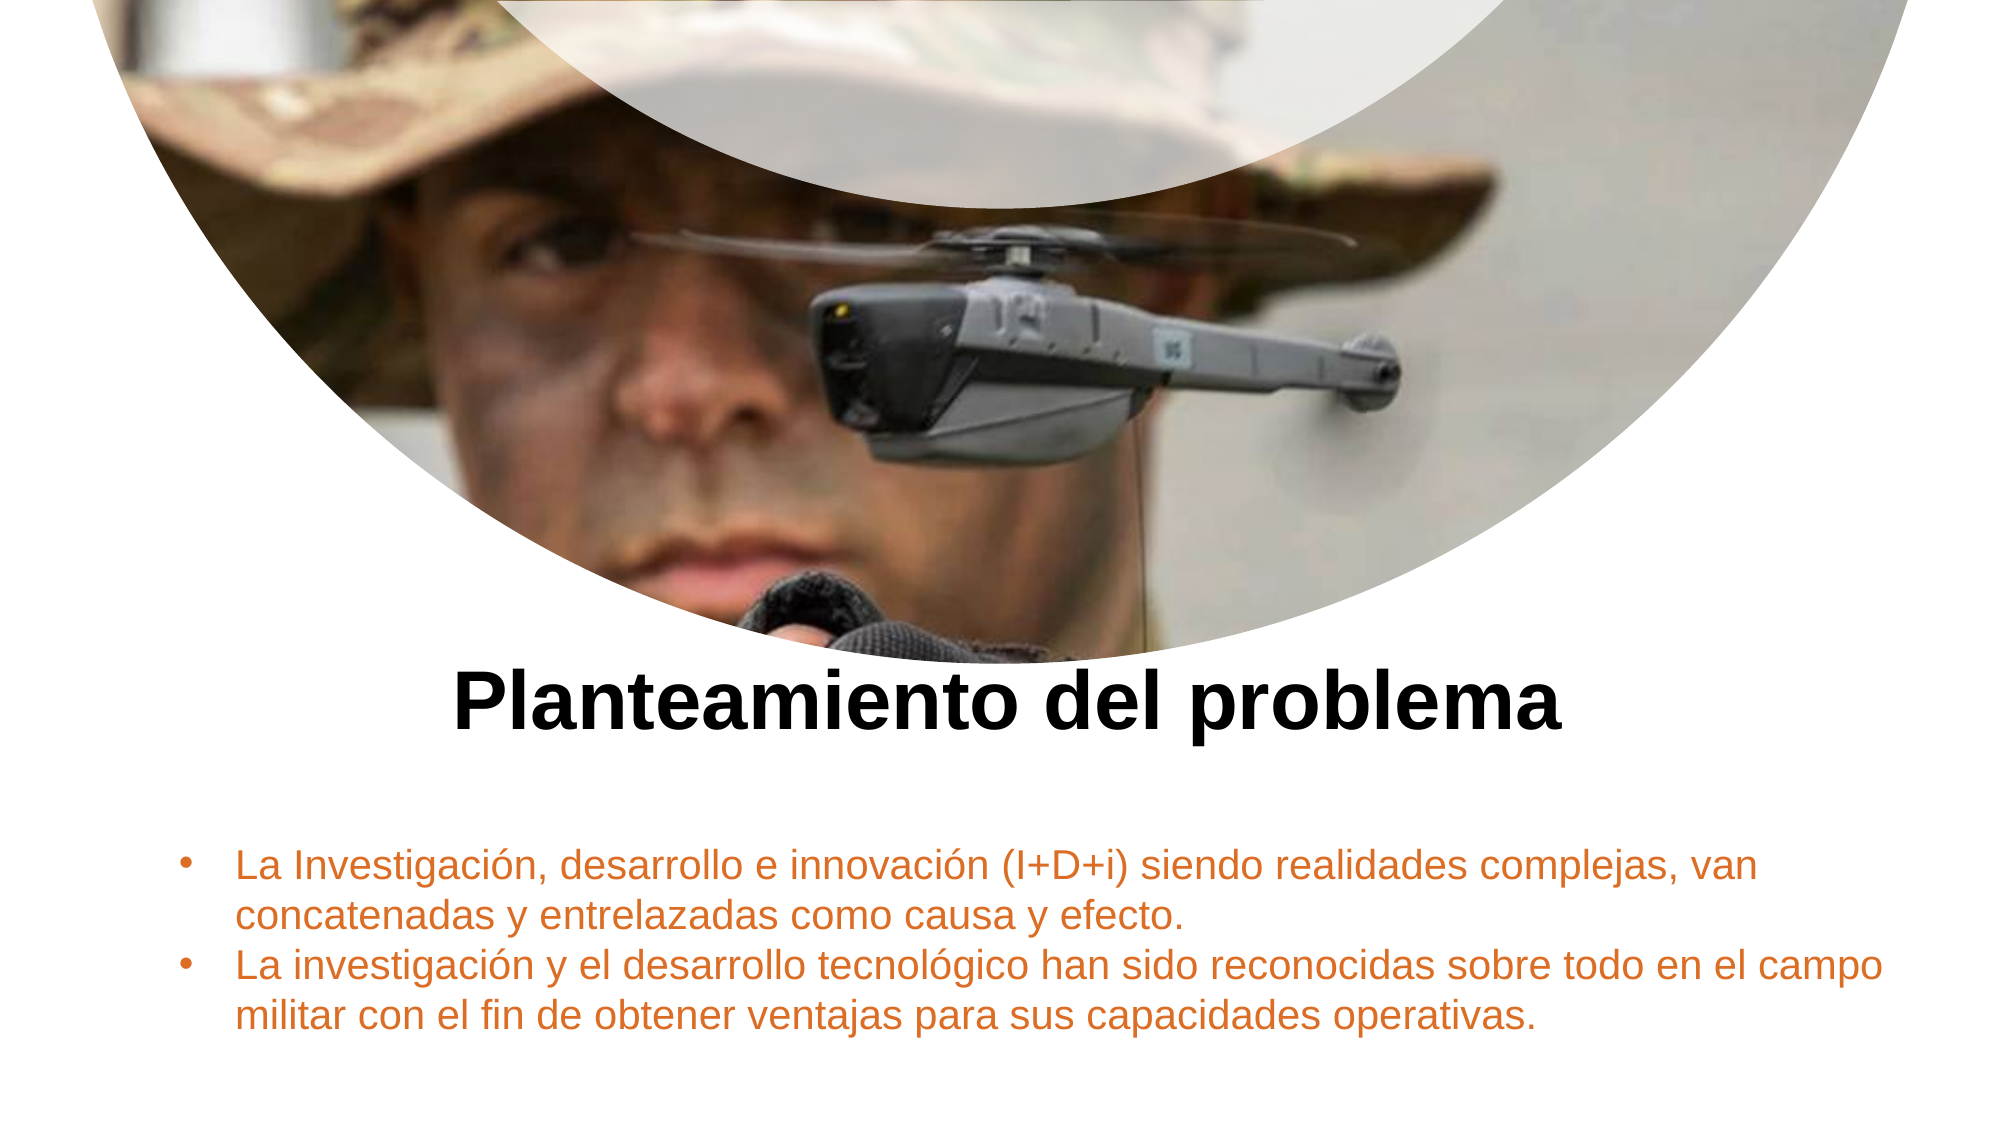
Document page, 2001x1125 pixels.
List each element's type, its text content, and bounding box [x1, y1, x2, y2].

text_box La Investigación, desarrollo e innovación (I+D+i) siendo realidades complejas, van concatenadas y entrelazadas como causa y efecto. La investigación y el desarrollo tecnológico han sido reconocidas sobre todo en el campo militar con el fin de obtener ventajas para sus capacidades operativas. [164, 830, 2000, 1045]
picture [92, 0, 1908, 664]
text_box Planteamiento del problema [437, 664, 1681, 769]
